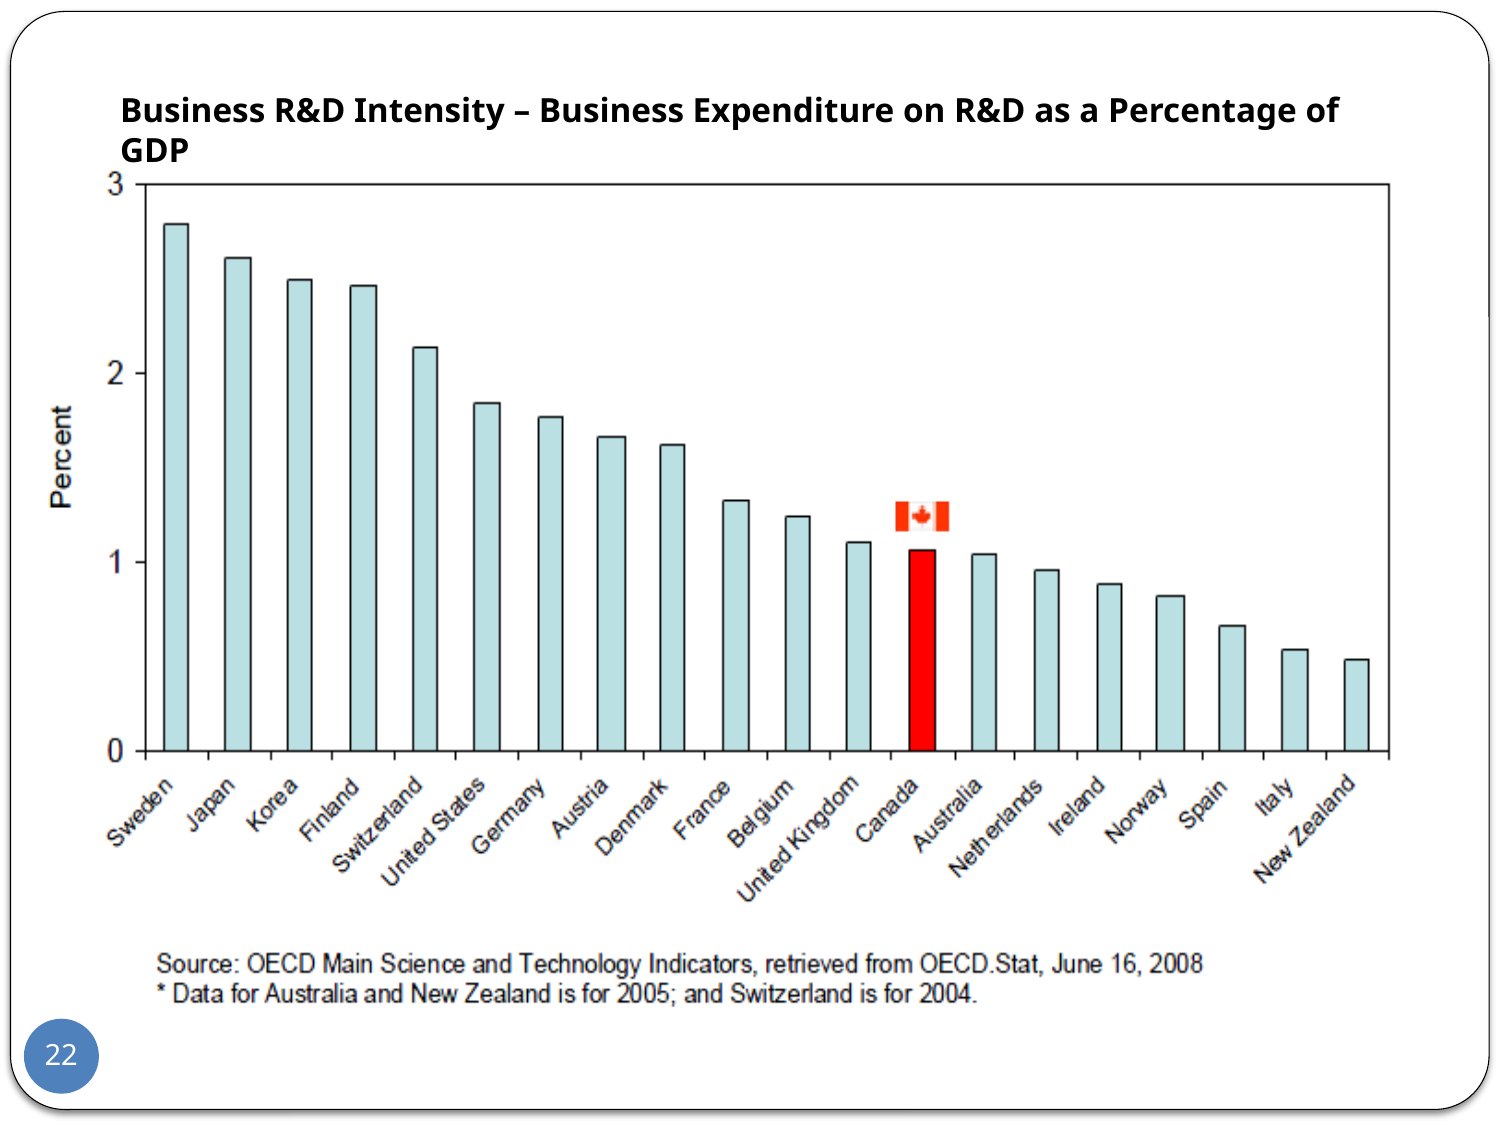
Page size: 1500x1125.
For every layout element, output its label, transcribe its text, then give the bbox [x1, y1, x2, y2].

slide_number 22 [23, 1029, 99, 1094]
text_box Business R&D Intensity – Business Expenditure on R&D as a Percentage of GDP [105, 81, 1395, 151]
picture [39, 152, 1419, 1035]
